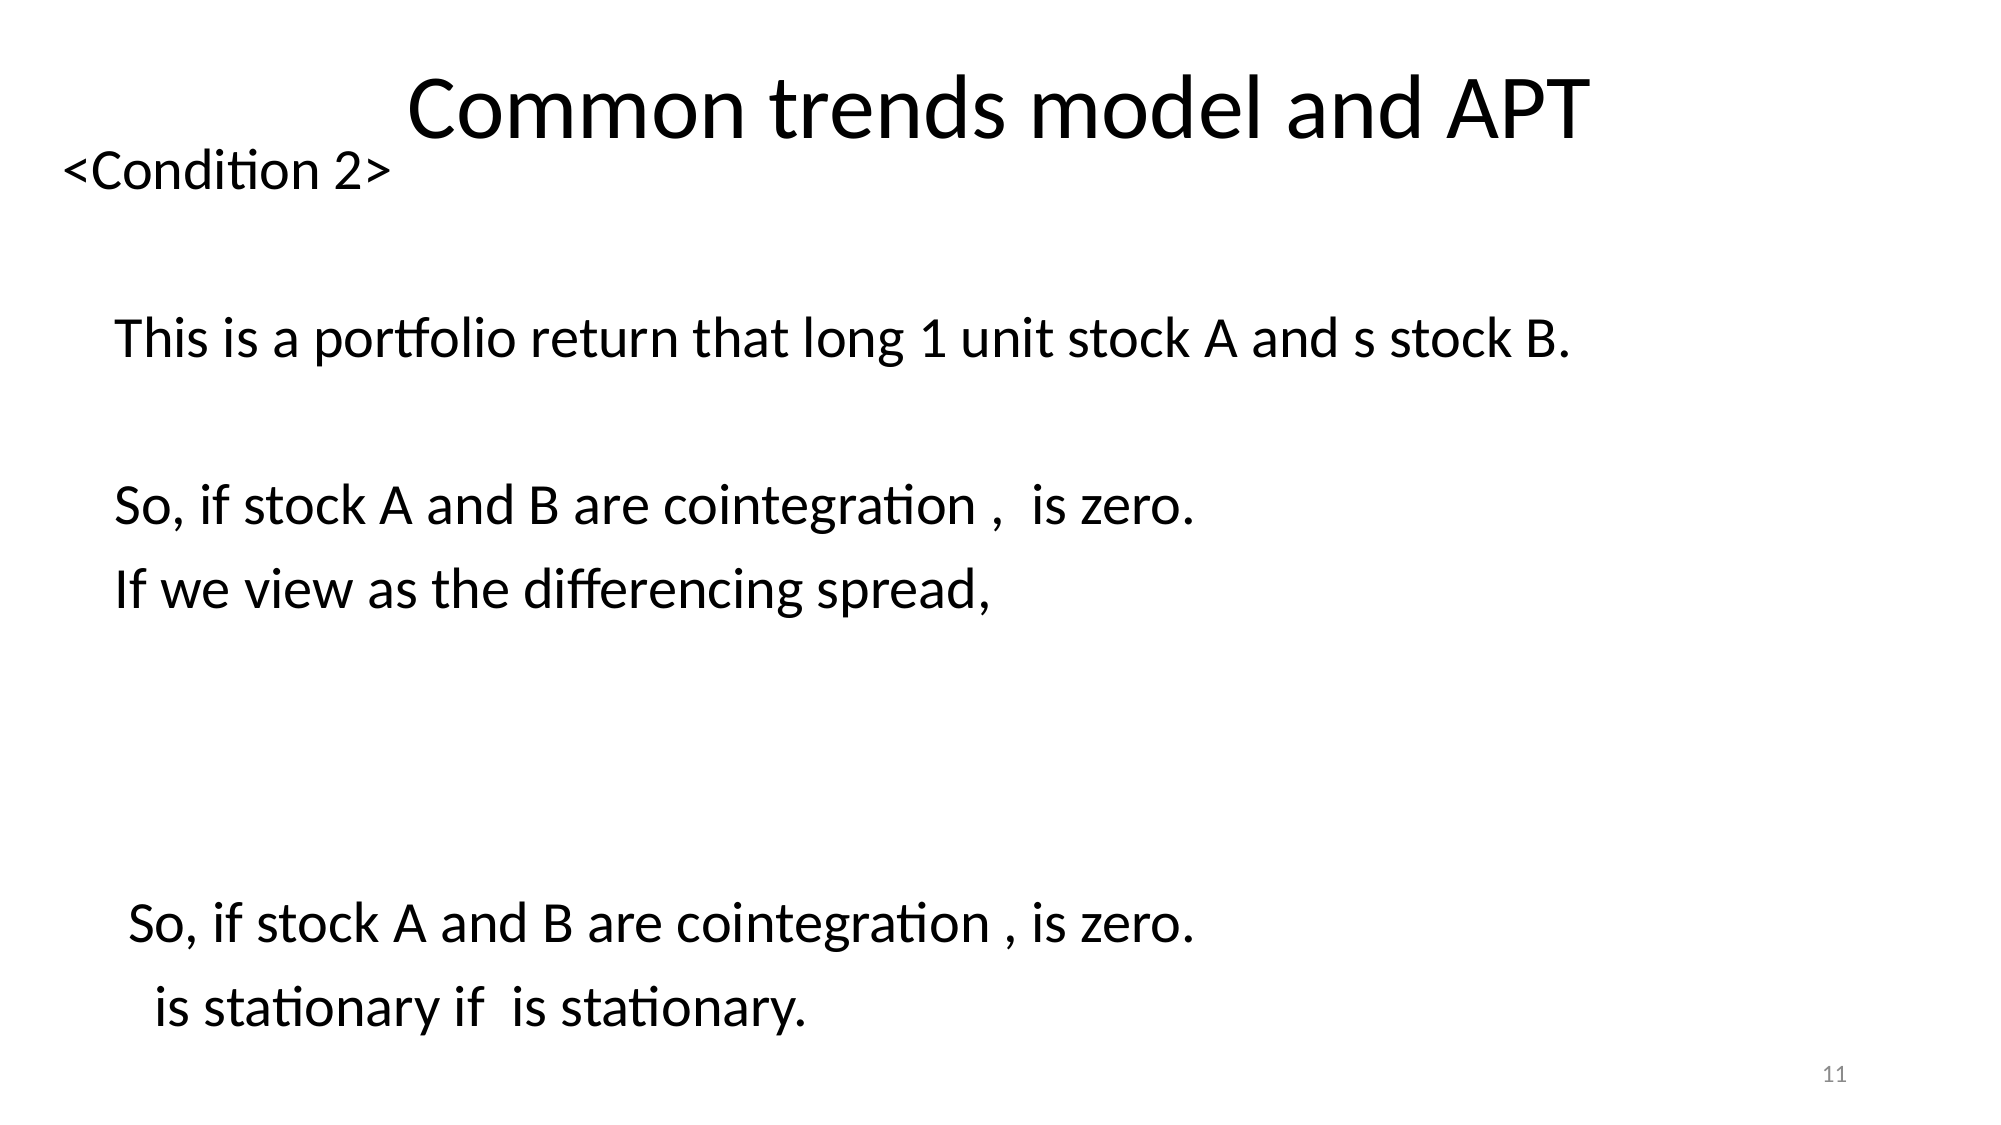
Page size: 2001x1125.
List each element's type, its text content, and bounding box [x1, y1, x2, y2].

slide_number 11 [1412, 1042, 1863, 1103]
title Common trends model and APT [137, 0, 1863, 218]
